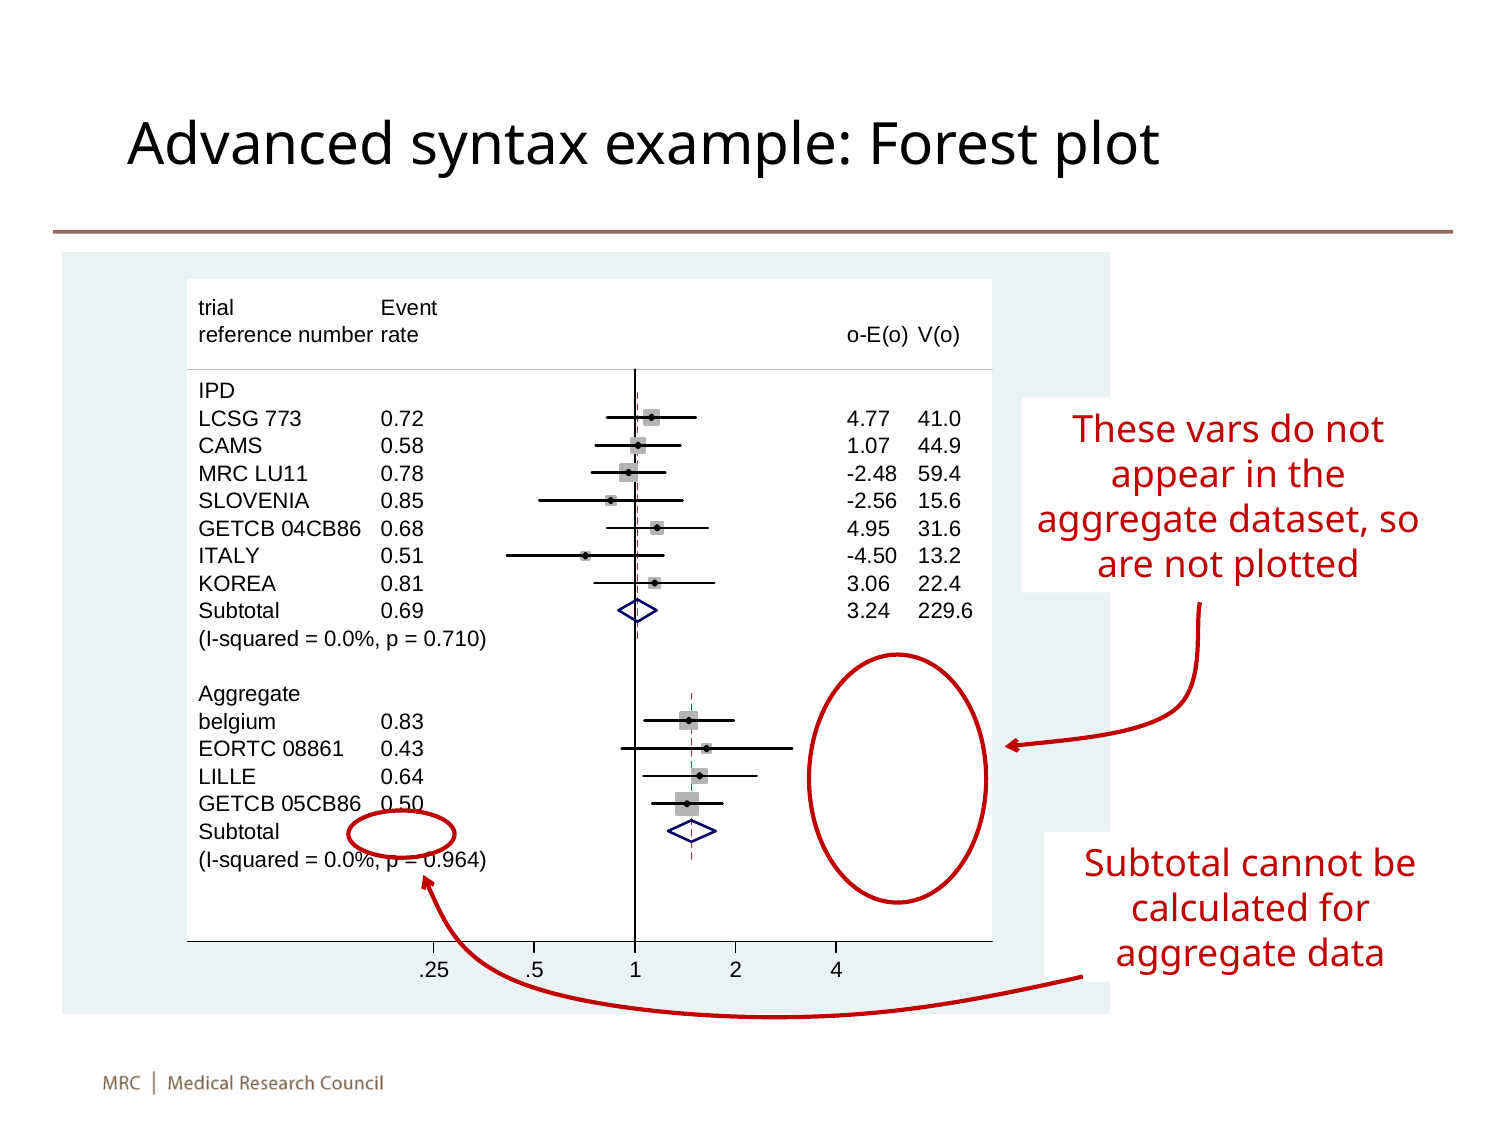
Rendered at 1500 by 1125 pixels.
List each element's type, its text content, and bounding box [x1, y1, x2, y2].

text_box Subtotal cannot be calculated for aggregate data [1123, 831, 1458, 982]
picture [100, 1070, 384, 1095]
title Advanced syntax example: Forest plot [112, 75, 1397, 208]
text_box These vars do not appear in the aggregate dataset, so are not plotted [1123, 397, 1436, 593]
text_box [1123, 602, 1200, 732]
picture [52, 243, 1119, 1024]
